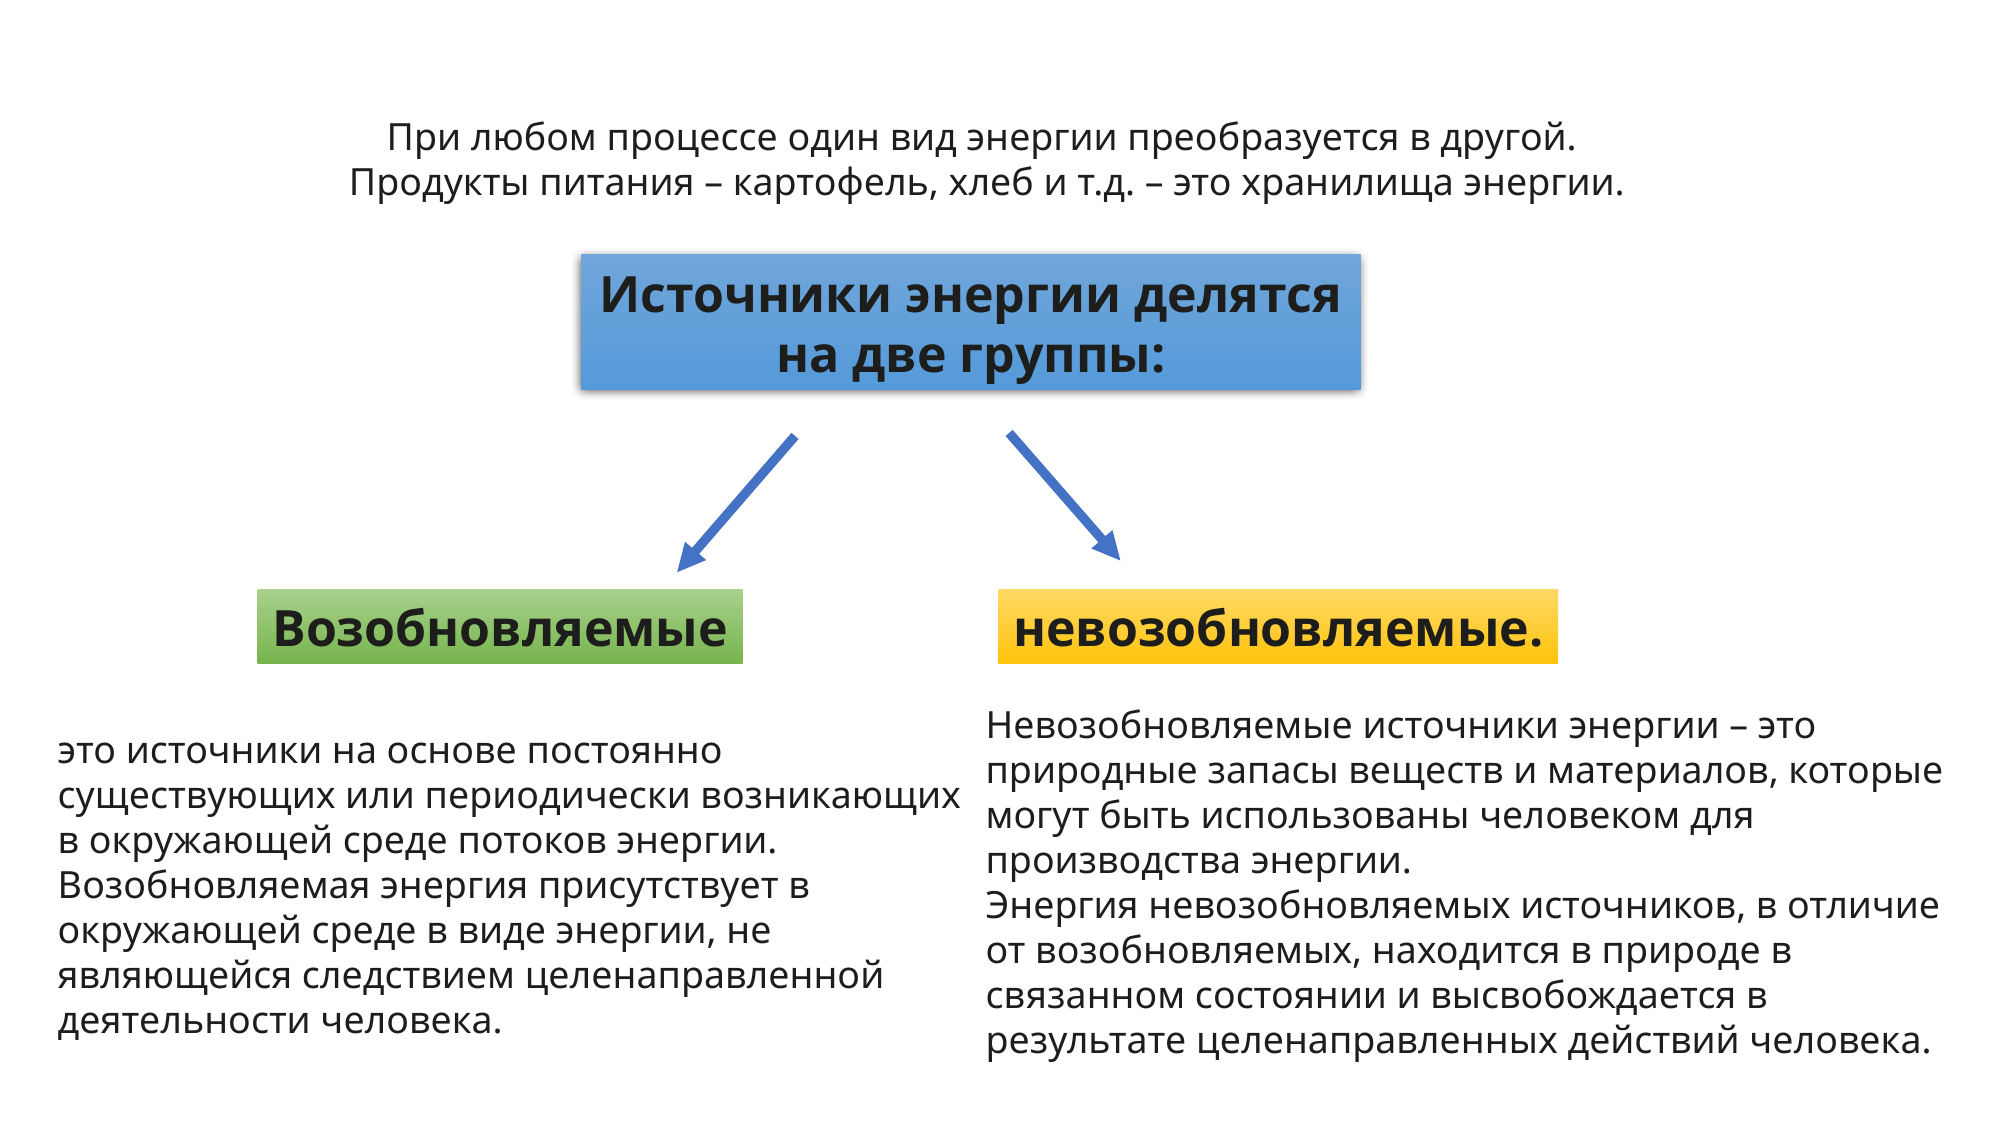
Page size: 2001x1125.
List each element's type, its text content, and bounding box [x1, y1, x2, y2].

text_box Невозобновляемые источники энергии – это природные запасы веществ и материалов, которые могут быть использованы человеком для производства энергии. Энергия невозобновляемых источников, в отличие от возобновляемых, находится в природе в связанном состоянии и высвобождается в результате целенаправленных действий человека. [970, 693, 1971, 1069]
text_box Источники энергии делятся на две группы: [581, 254, 1361, 390]
text_box невозобновляемые. [998, 589, 1559, 664]
text_box это источники на основе постоянно существующих или периодически возникающих в окружающей среде потоков энергии. Возобновляемая энергия присутствует в окружающей среде в виде энергии, не являющейся следствием целенаправленной деятельности человека. [42, 719, 970, 1049]
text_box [677, 435, 795, 573]
text_box При любом процессе один вид энергии преобразуется в другой. Продукты питания – картофель, хлеб и т.д. – это хранилища энергии. [125, 105, 1849, 211]
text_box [1009, 432, 1121, 561]
text_box Возобновляемые [257, 589, 743, 664]
